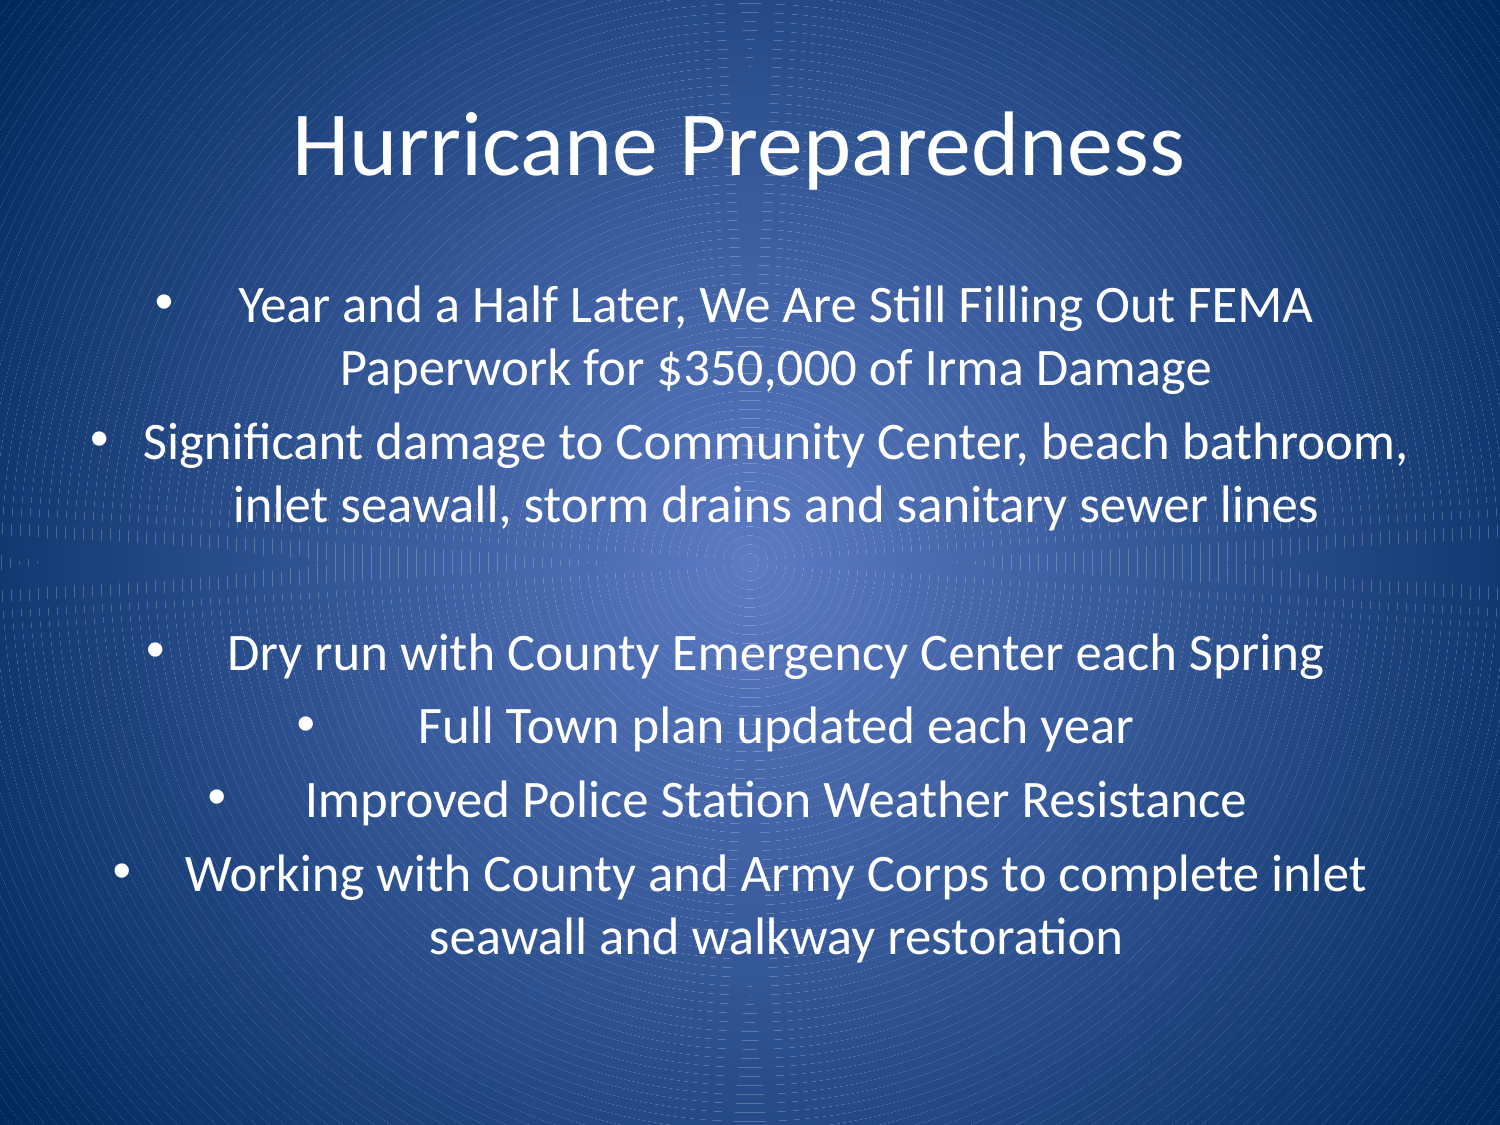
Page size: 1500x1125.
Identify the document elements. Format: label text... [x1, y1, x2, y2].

list Year and a Half Later, We Are Still Filling Out FEMA Paperwork for $350,000 of Irma Damage Significant damage to Community Center, beach bathroom, inlet seawall, storm drains and sanitary sewer lines Dry run with County Emergency Center each Spring Full Town plan updated each year Improved Police Station Weather Resistance Working with County and Army Corps to complete inlet seawall and walkway restoration [75, 262, 1425, 1005]
title Hurricane Preparedness [75, 45, 1425, 233]
